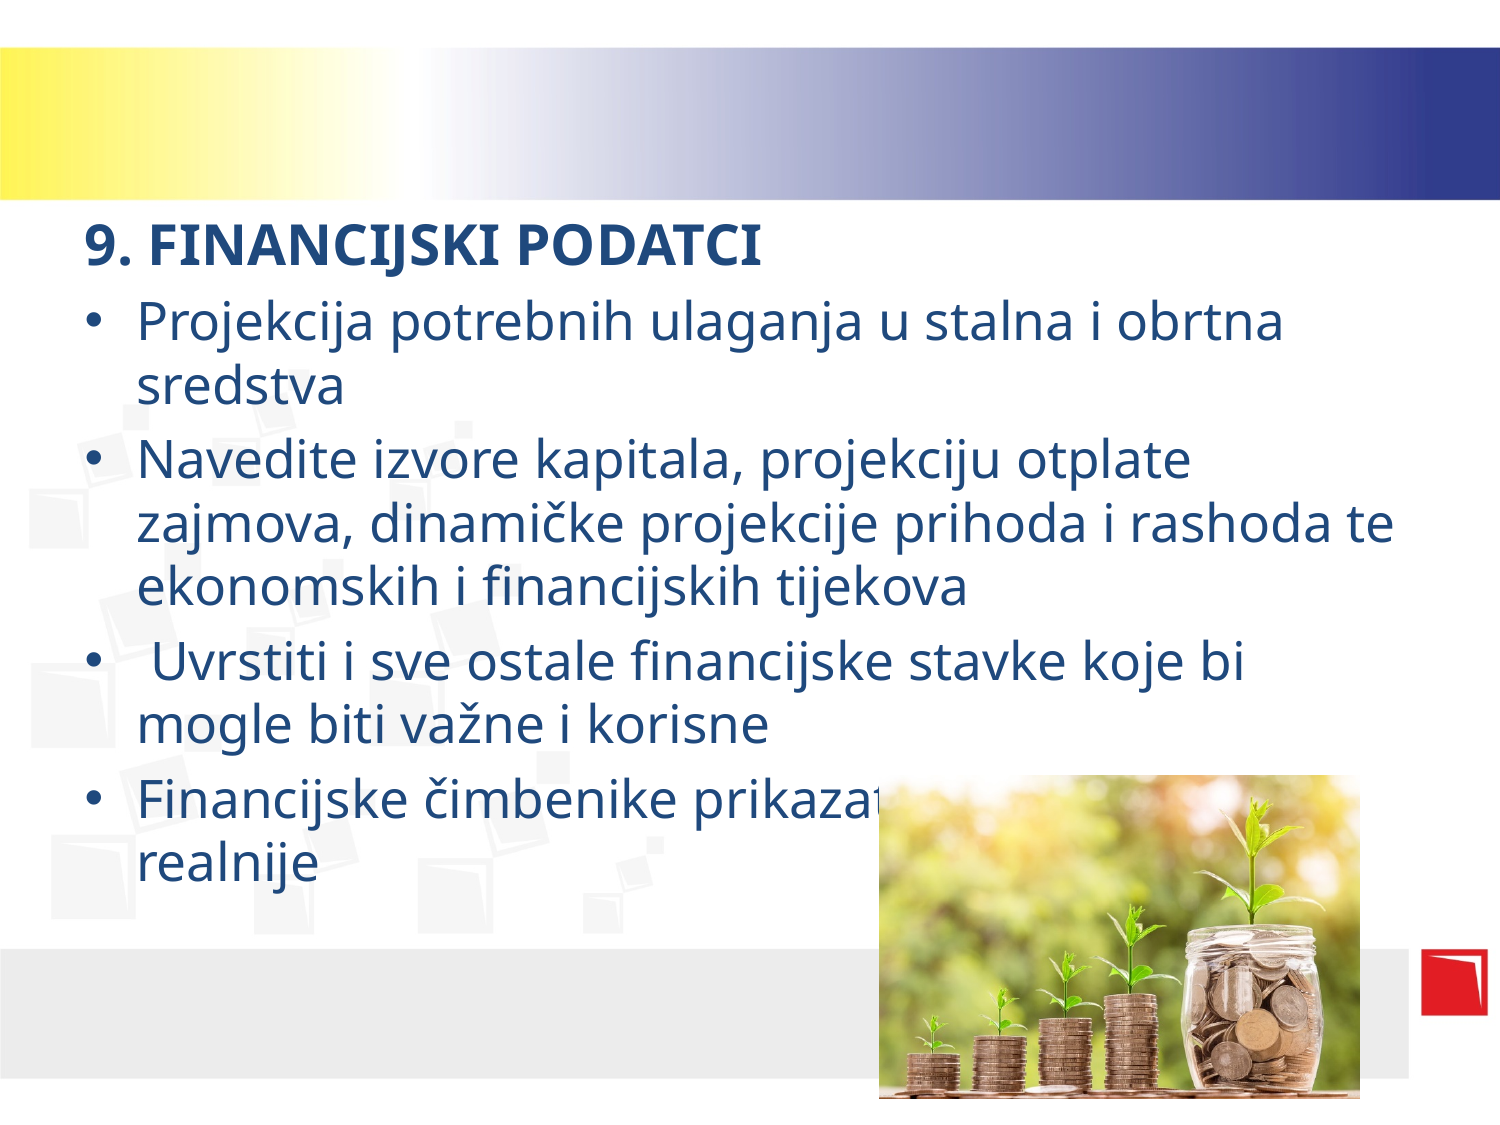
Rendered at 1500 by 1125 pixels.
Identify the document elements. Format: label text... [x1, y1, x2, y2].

list 9. FINANCIJSKI PODATCI Projekcija potrebnih ulaganja u stalna i obrtna sredstva Navedite izvore kapitala, projekciju otplate zajmova, dinamičke projekcije prihoda i rashoda te ekonomskih i financijskih tijekova Uvrstiti i sve ostale financijske stavke koje bi mogle biti važne i korisne Financijske čimbenike prikazati što preciznije i realnije [69, 201, 1420, 906]
picture [0, 0, 1500, 1125]
